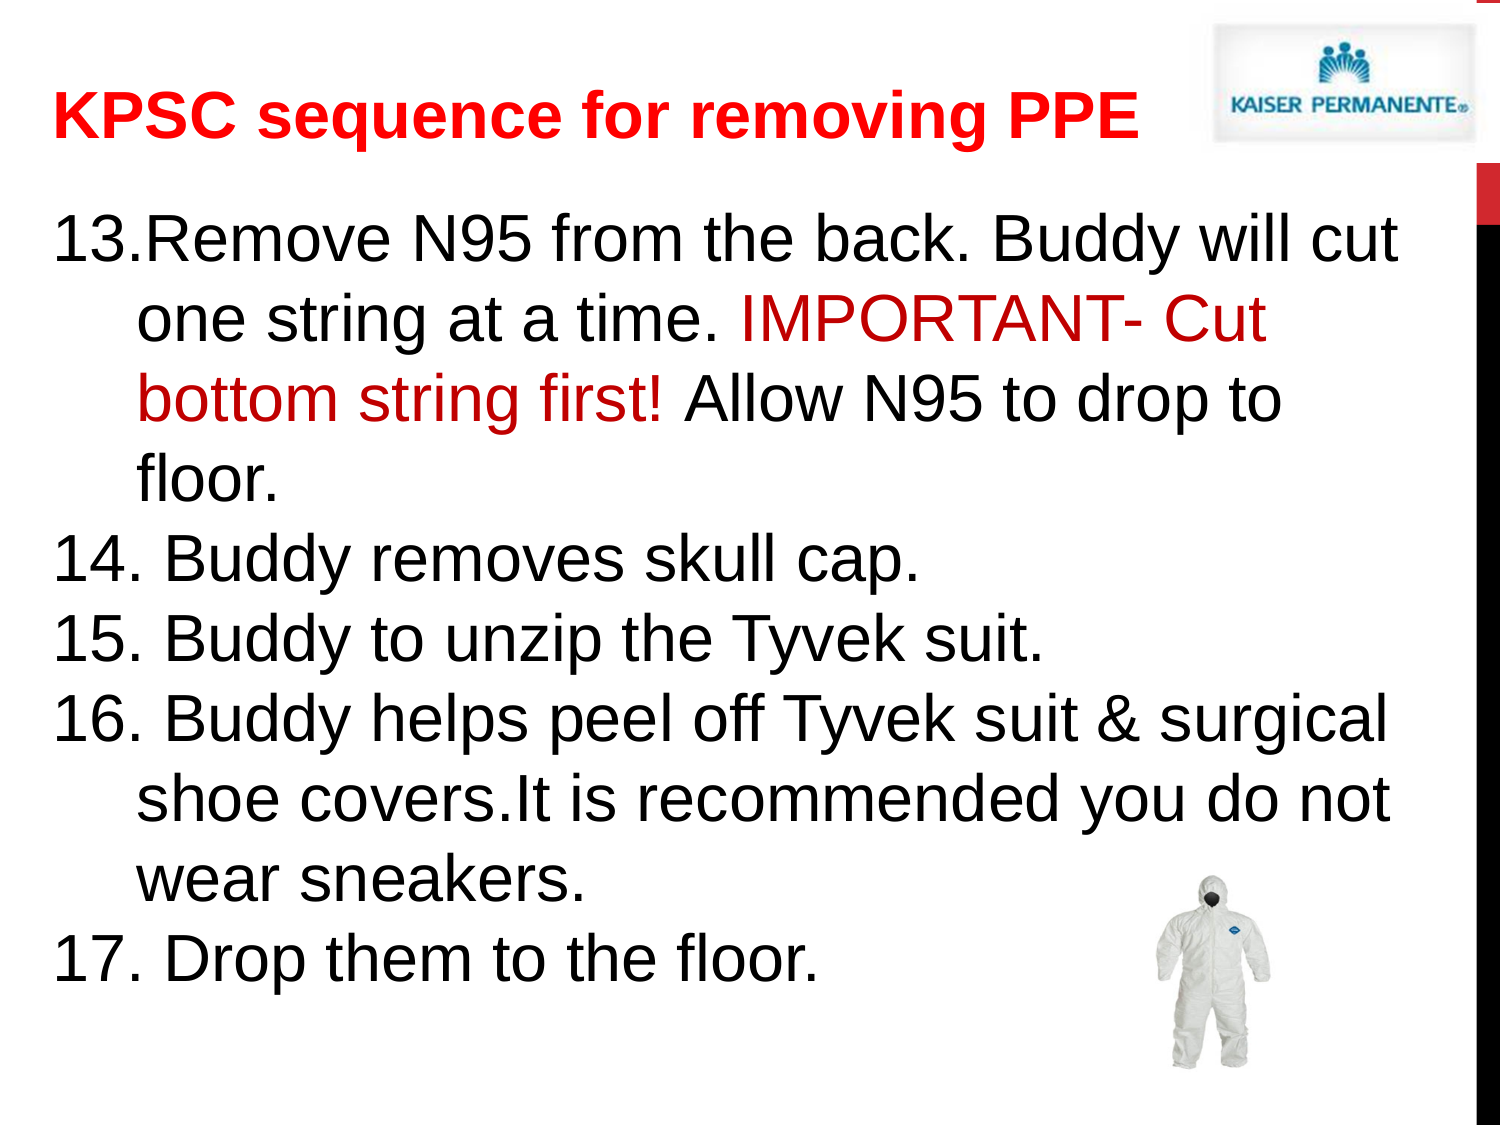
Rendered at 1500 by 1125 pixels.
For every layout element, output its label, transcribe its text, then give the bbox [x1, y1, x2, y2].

picture [1124, 861, 1297, 1088]
text_box Remove N95 from the back. Buddy will cut one string at a time. IMPORTANT- Cut bottom string first! Allow N95 to drop to floor. Buddy removes skull cap. Buddy to unzip the Tyvek suit. Buddy helps peel off Tyvek suit & surgical shoe covers.It is recommended you do not wear sneakers. Drop them to the floor. [37, 187, 1450, 1002]
picture [1188, 2, 1500, 163]
text_box KPSC sequence for removing PPE [37, 64, 1187, 160]
